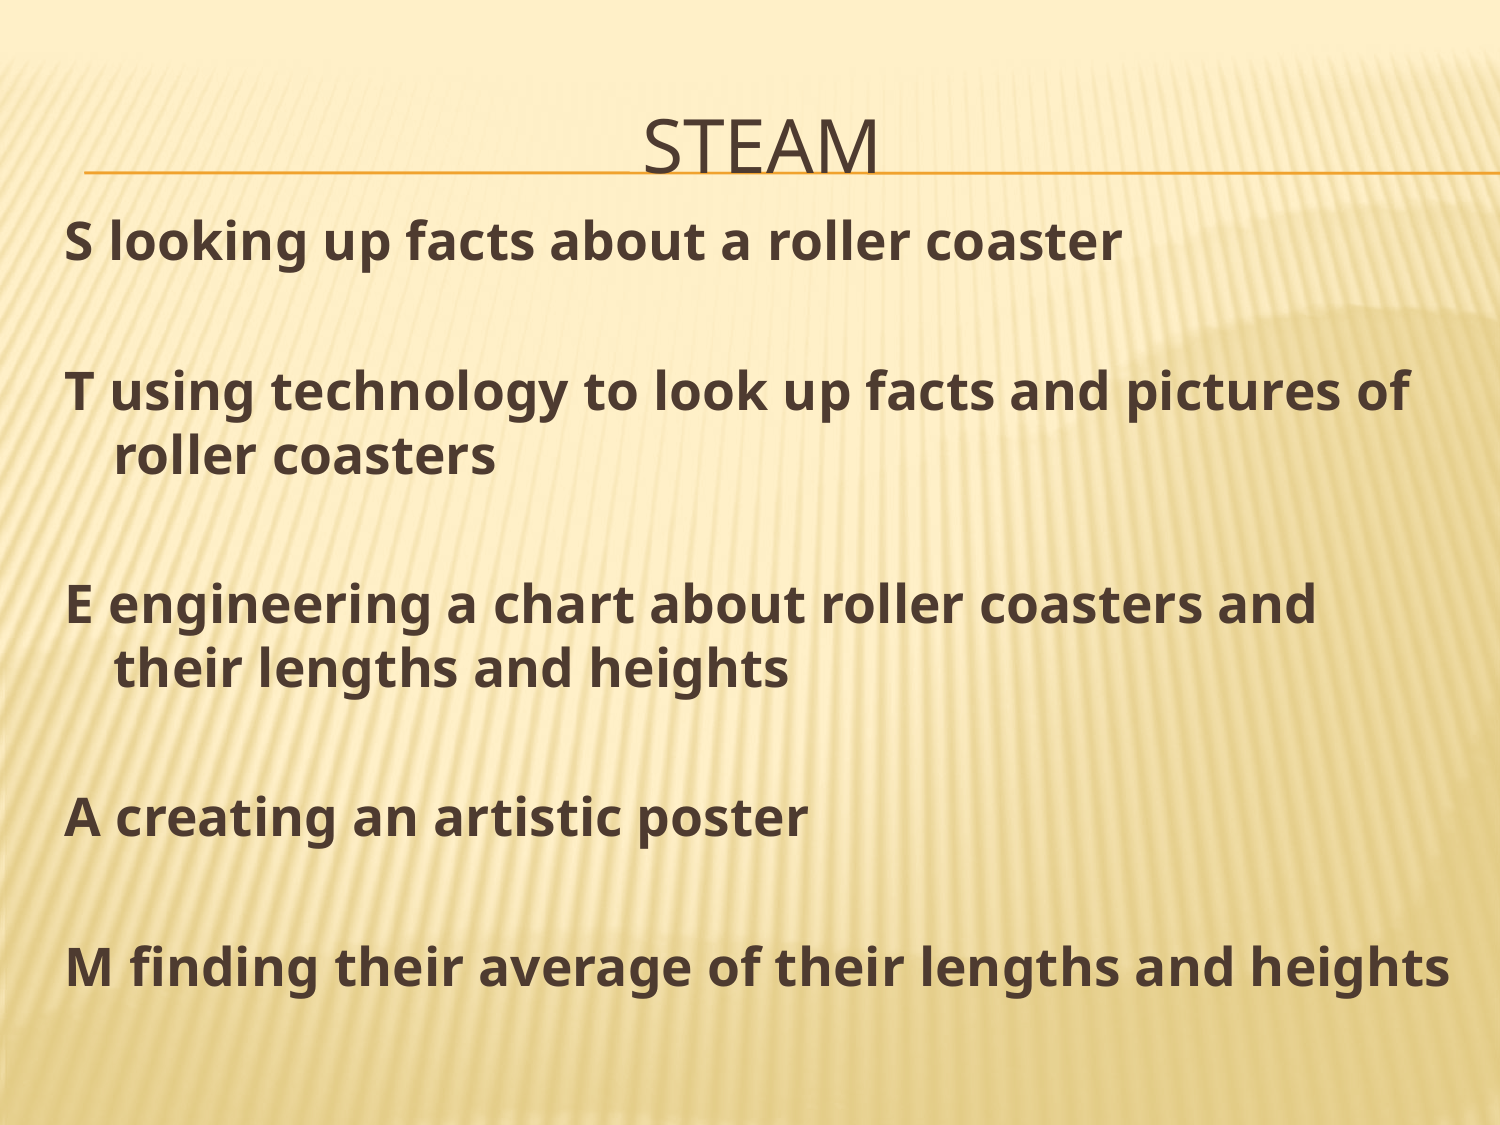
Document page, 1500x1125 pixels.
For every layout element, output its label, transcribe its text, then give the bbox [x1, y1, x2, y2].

list S looking up facts about a roller coaster T using technology to look up facts and pictures of roller coasters E engineering a chart about roller coasters and their lengths and heights A creating an artistic poster M finding their average of their lengths and heights [50, 200, 1475, 1071]
title STEAM [50, 75, 1475, 200]
